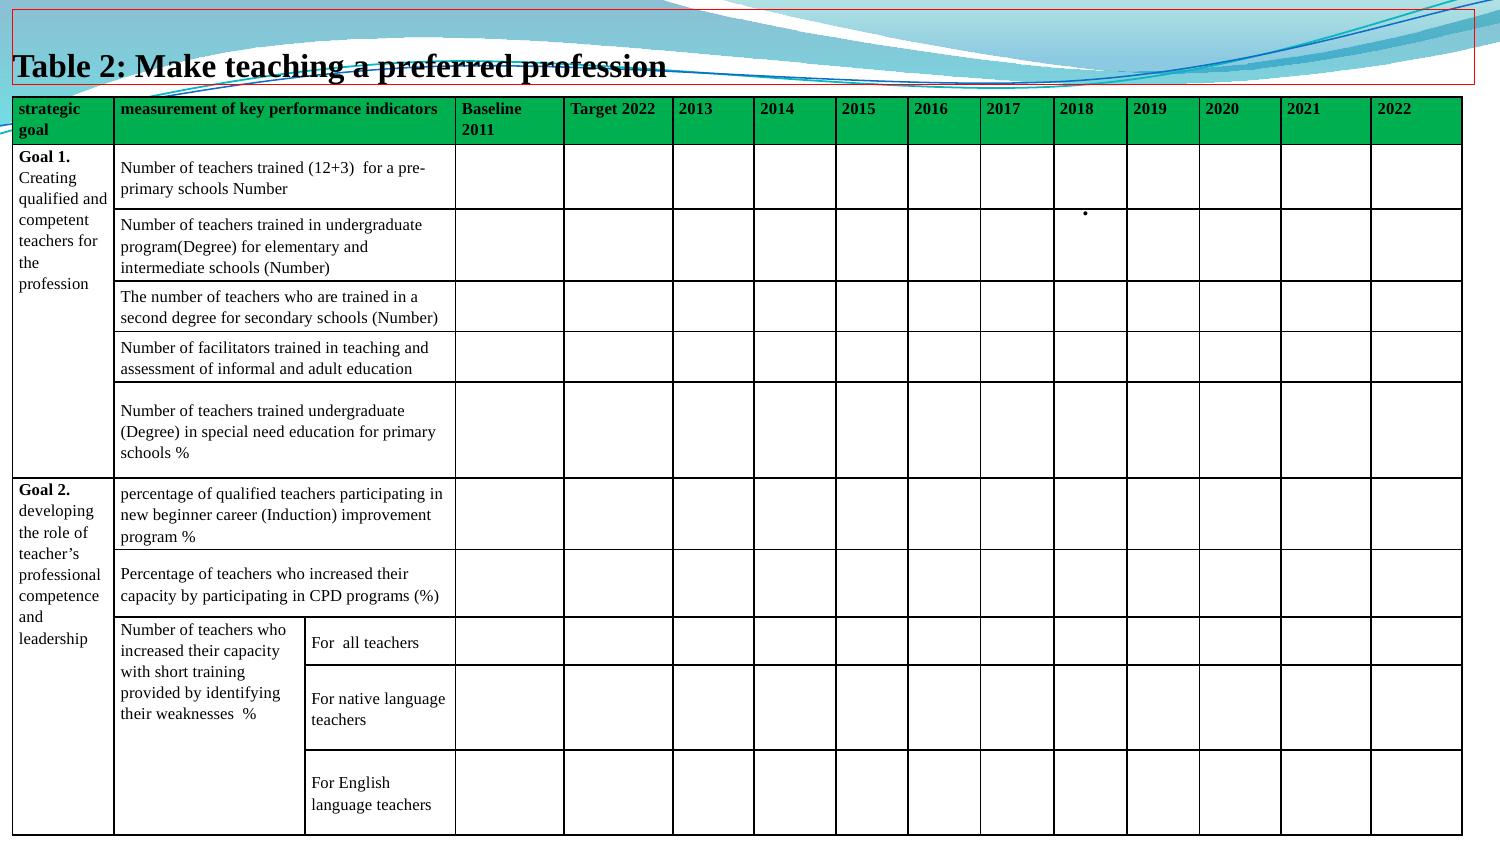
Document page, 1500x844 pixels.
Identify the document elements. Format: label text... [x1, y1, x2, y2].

table_header Baseline 2011 [456, 98, 563, 144]
table_cell [981, 383, 1053, 477]
table_cell [1055, 618, 1126, 664]
table_cell [1282, 666, 1370, 749]
table_cell [981, 751, 1053, 834]
table_cell [981, 550, 1053, 616]
table_cell [837, 332, 907, 381]
table_cell [1282, 332, 1370, 381]
table_cell [456, 210, 563, 280]
table_header strategic goal [13, 98, 113, 144]
table_cell [565, 145, 672, 208]
table_cell [1282, 282, 1370, 331]
table_cell Percentage of teachers who increased their capacity by participating in CPD programs (%) [115, 550, 455, 616]
table_cell [909, 751, 980, 834]
table_cell [909, 550, 980, 616]
table_cell [674, 332, 753, 381]
table_cell [1372, 618, 1461, 664]
table_cell [1372, 145, 1461, 208]
table_cell [981, 618, 1053, 664]
table_cell Goal 2. developing the role of teacher’s professional competence and leadership [13, 479, 113, 834]
table_cell [1372, 751, 1461, 834]
table_cell For all teachers [306, 618, 455, 664]
table_cell [1282, 383, 1370, 477]
table_cell [565, 751, 672, 834]
table_cell [1128, 666, 1199, 749]
table_cell [837, 210, 907, 280]
table_cell [1128, 282, 1199, 331]
table_cell [755, 383, 835, 477]
table_cell [755, 666, 835, 749]
table_cell [565, 479, 672, 549]
table_cell [1055, 751, 1126, 834]
table_cell [1128, 479, 1199, 549]
table_cell [456, 751, 563, 834]
table_cell [1282, 479, 1370, 549]
table_header Target 2022 [565, 98, 672, 144]
table_cell [1372, 282, 1461, 331]
table_cell [1200, 751, 1280, 834]
table_cell [674, 145, 753, 208]
table_cell [837, 479, 907, 549]
table_cell [674, 618, 753, 664]
table_cell The number of teachers who are trained in a second degree for secondary schools (Number) [115, 282, 455, 331]
table_cell For native language teachers [306, 666, 455, 749]
table_cell [837, 618, 907, 664]
table_header measurement of key performance indicators [115, 98, 455, 144]
table_cell [1128, 751, 1199, 834]
table_cell [456, 479, 563, 549]
table_cell [837, 550, 907, 616]
table_cell [674, 751, 753, 834]
table_cell Number of teachers trained undergraduate (Degree) in special need education for primary schools % [115, 383, 455, 477]
table_cell [674, 479, 753, 549]
table_cell [456, 666, 563, 749]
table_cell [456, 550, 563, 616]
table_cell [837, 383, 907, 477]
table_cell [1372, 332, 1461, 381]
table_cell Number of facilitators trained in teaching and assessment of informal and adult education [115, 332, 455, 381]
table_cell [1128, 145, 1199, 208]
table_cell [1282, 550, 1370, 616]
table_cell [1282, 751, 1370, 834]
table_cell [1200, 550, 1280, 616]
table_cell [1282, 145, 1370, 208]
table_cell [1128, 618, 1199, 664]
table_cell Number of teachers trained in undergraduate program(Degree) for elementary and intermediate schools (Number) [115, 210, 455, 280]
table_cell [981, 210, 1053, 280]
table_header 2018 [1055, 98, 1126, 144]
table_cell [755, 210, 835, 280]
table_cell [837, 751, 907, 834]
table_cell [755, 145, 835, 208]
table_header 2020 [1200, 98, 1280, 144]
table_cell [674, 666, 753, 749]
table_cell [565, 332, 672, 381]
table_cell [1055, 210, 1126, 280]
table_cell [1055, 145, 1126, 208]
table_cell [909, 332, 980, 381]
table_cell [981, 479, 1053, 549]
table_cell [981, 332, 1053, 381]
table_cell [1372, 666, 1461, 749]
table_cell [755, 332, 835, 381]
table_cell [565, 210, 672, 280]
table_cell [981, 145, 1053, 208]
table_cell [565, 550, 672, 616]
table_cell [1282, 618, 1370, 664]
table_cell [755, 550, 835, 616]
text_box . [1067, 182, 1104, 228]
table_cell [1200, 666, 1280, 749]
table_cell [1128, 550, 1199, 616]
table_cell [1372, 383, 1461, 477]
table_cell [1372, 550, 1461, 616]
table_header 2019 [1128, 98, 1199, 144]
table_cell [755, 479, 835, 549]
table_header 2016 [909, 98, 980, 144]
table_cell [909, 383, 980, 477]
table_cell [1200, 210, 1280, 280]
table_cell [981, 666, 1053, 749]
table_cell [837, 282, 907, 331]
title Table 2: Make teaching a preferred profession [12, 9, 1475, 85]
table_cell [755, 282, 835, 331]
table_cell [909, 282, 980, 331]
table_cell [674, 550, 753, 616]
table_cell [1200, 332, 1280, 381]
table_cell Number of teachers trained (12+3) for a pre-primary schools Number [115, 145, 455, 208]
table_cell [565, 618, 672, 664]
table_header 2021 [1282, 98, 1370, 144]
table_header 2014 [755, 98, 835, 144]
table_cell [565, 383, 672, 477]
table_cell [909, 618, 980, 664]
table_cell [565, 282, 672, 331]
table_cell [674, 383, 753, 477]
table_cell [1055, 383, 1126, 477]
table_cell [1055, 666, 1126, 749]
table_cell [909, 210, 980, 280]
table_cell [1200, 145, 1280, 208]
table_header 2022 [1372, 98, 1461, 144]
table_cell percentage of qualified teachers participating in new beginner career (Induction) improvement program % [115, 479, 455, 549]
table_cell [1372, 210, 1461, 280]
table_header 2013 [674, 98, 753, 144]
table_cell [1128, 383, 1199, 477]
table_cell [837, 666, 907, 749]
table_cell [1200, 479, 1280, 549]
table_cell [456, 383, 563, 477]
table_cell Number of teachers who increased their capacity with short training provided by identifying their weaknesses % [115, 618, 304, 834]
table_cell [1055, 332, 1126, 381]
table_cell [456, 332, 563, 381]
table_cell [674, 282, 753, 331]
table_cell [1055, 550, 1126, 616]
table_cell [1200, 618, 1280, 664]
table_cell [1055, 282, 1126, 331]
table_header 2015 [837, 98, 907, 144]
table_cell [909, 479, 980, 549]
table_cell [1128, 210, 1199, 280]
table_cell For English language teachers [306, 751, 455, 834]
table_cell [981, 282, 1053, 331]
table_cell Goal 1. Creating qualified and competent teachers for the profession [13, 145, 113, 477]
table_cell [909, 666, 980, 749]
table_cell [1200, 383, 1280, 477]
table_cell [1282, 210, 1370, 280]
table_cell [755, 751, 835, 834]
table_cell [755, 618, 835, 664]
table_header 2017 [981, 98, 1053, 144]
table_cell [456, 282, 563, 331]
table_cell [674, 210, 753, 280]
table_cell [1372, 479, 1461, 549]
table_cell [1128, 332, 1199, 381]
table_cell [565, 666, 672, 749]
table_cell [456, 145, 563, 208]
table_cell [456, 618, 563, 664]
table_cell [909, 145, 980, 208]
table_cell [1055, 479, 1126, 549]
table_cell [1200, 282, 1280, 331]
table_cell [837, 145, 907, 208]
